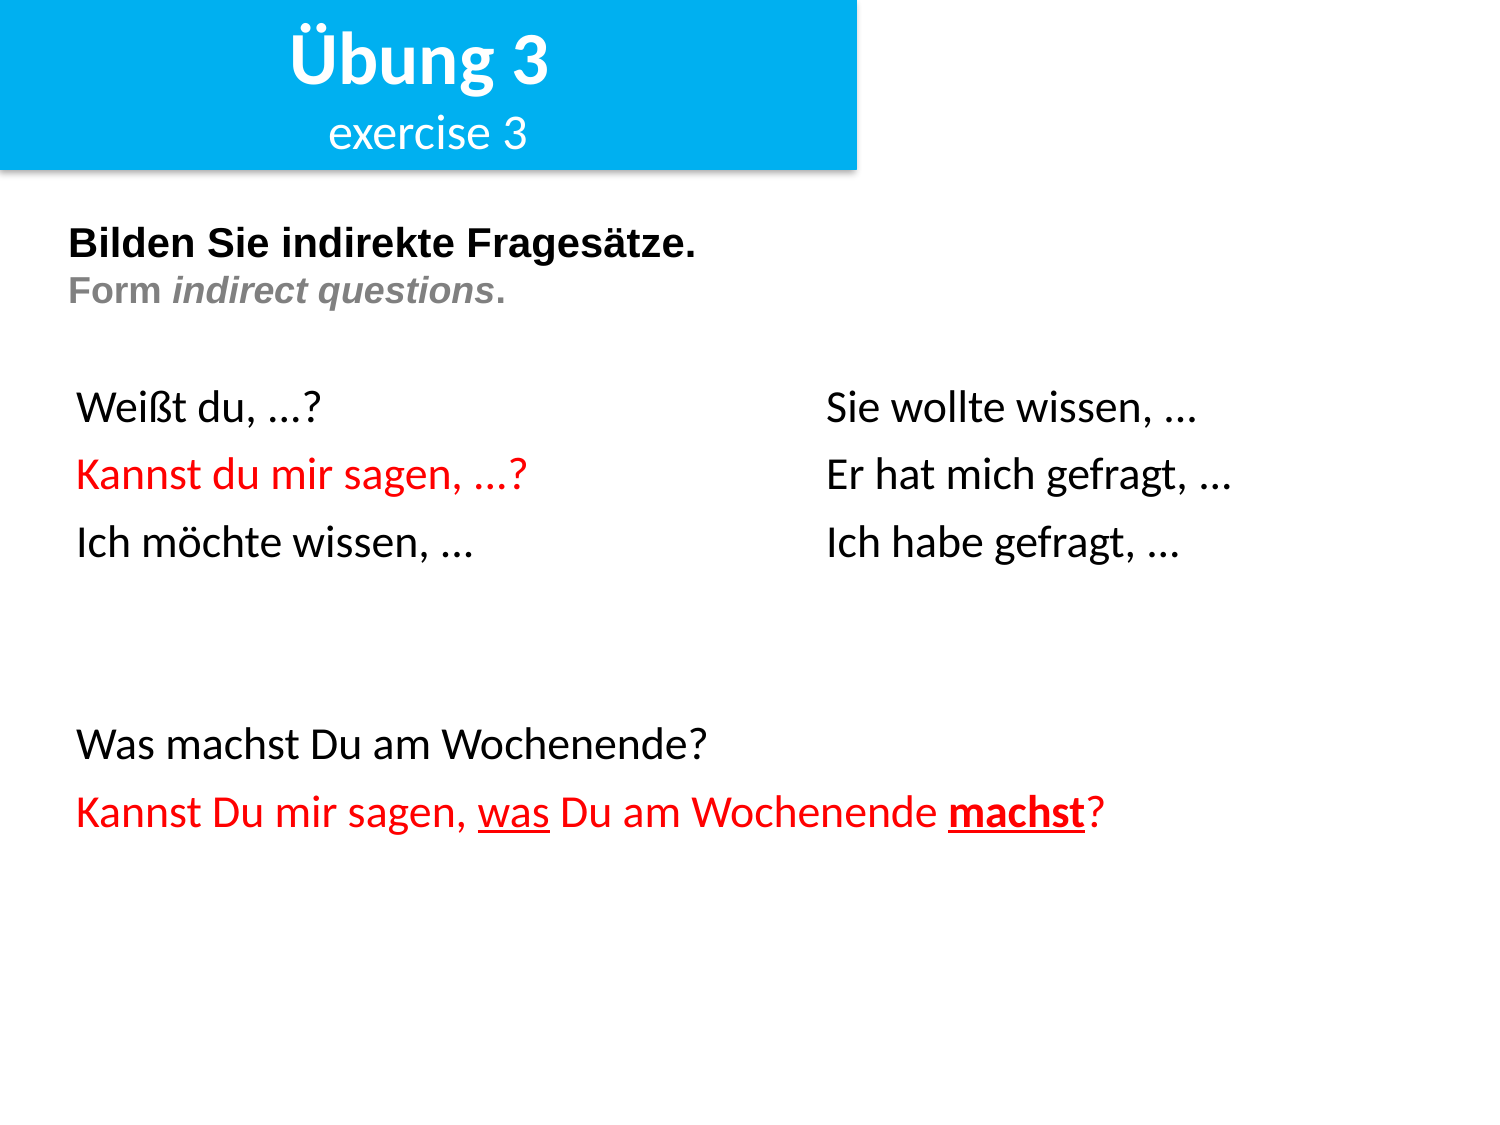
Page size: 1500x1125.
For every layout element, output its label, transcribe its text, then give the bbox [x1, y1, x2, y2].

list Weißt du, ...? Sie wollte wissen, ... Kannst du mir sagen, ...? Er hat mich gefragt, ... Ich möchte wissen, ... Ich habe gefragt, ... Was machst Du am Wochenende? Kannst Du mir sagen, was Du am Wochenende machst? [61, 361, 1471, 1125]
title Bilden Sie indirekte Fragesätze. Form indirect questions. [53, 42, 1339, 327]
text_box Übung 3 exercise 3 [0, 0, 857, 170]
